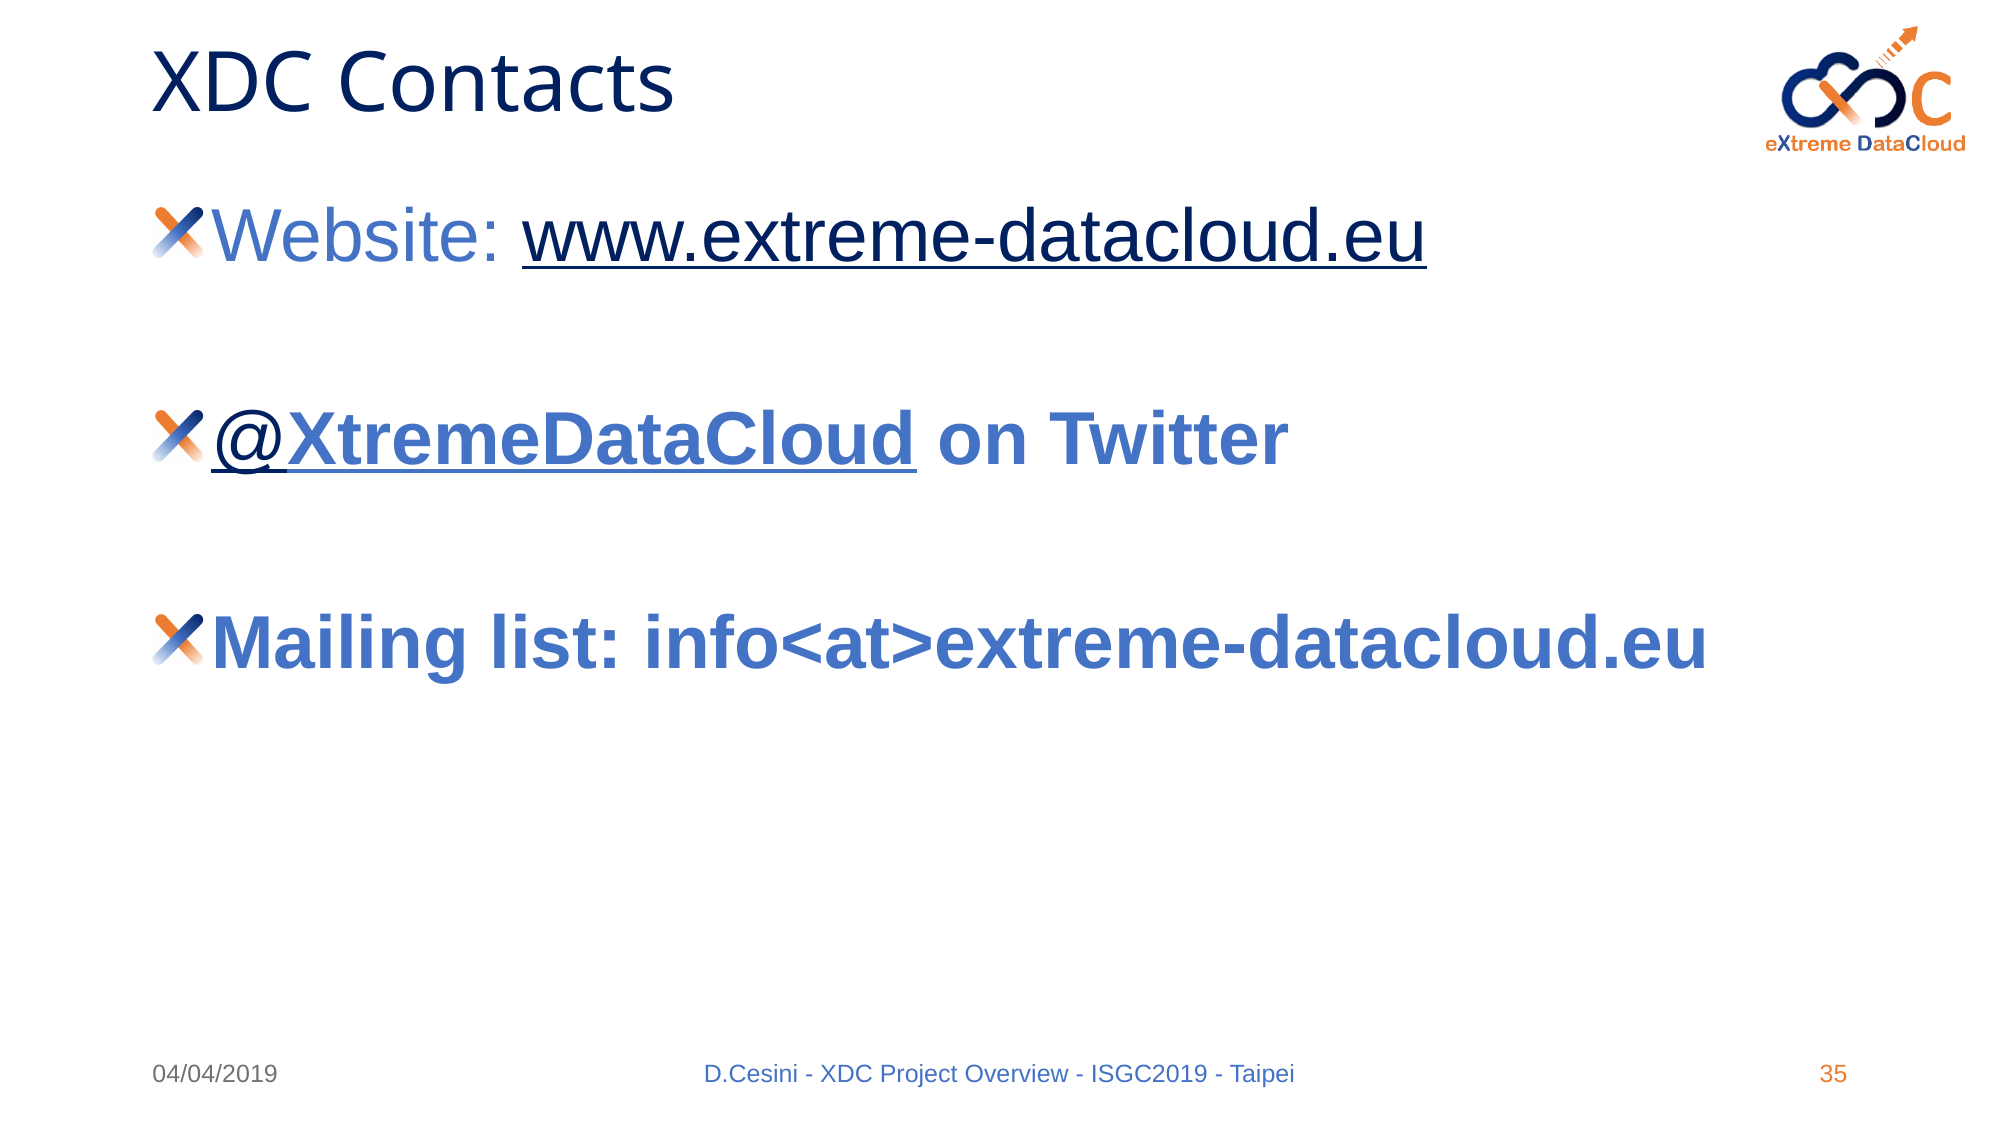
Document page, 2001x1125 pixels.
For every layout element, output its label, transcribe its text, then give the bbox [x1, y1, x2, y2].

picture [152, 206, 204, 259]
footer D.Cesini - XDC Project Overview - ISGC2019 - Taipei [662, 1042, 1338, 1103]
title XDC Contacts [137, 18, 1777, 152]
list Website: www.extreme-datacloud.eu @XtremeDataCloud on Twitter Mailing list: info<at>extreme-datacloud.eu [137, 189, 1863, 1014]
picture [152, 613, 204, 666]
picture [152, 409, 204, 463]
slide_number 35 [1412, 1042, 1863, 1103]
picture [1740, 18, 1985, 170]
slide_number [137, 1042, 588, 1103]
